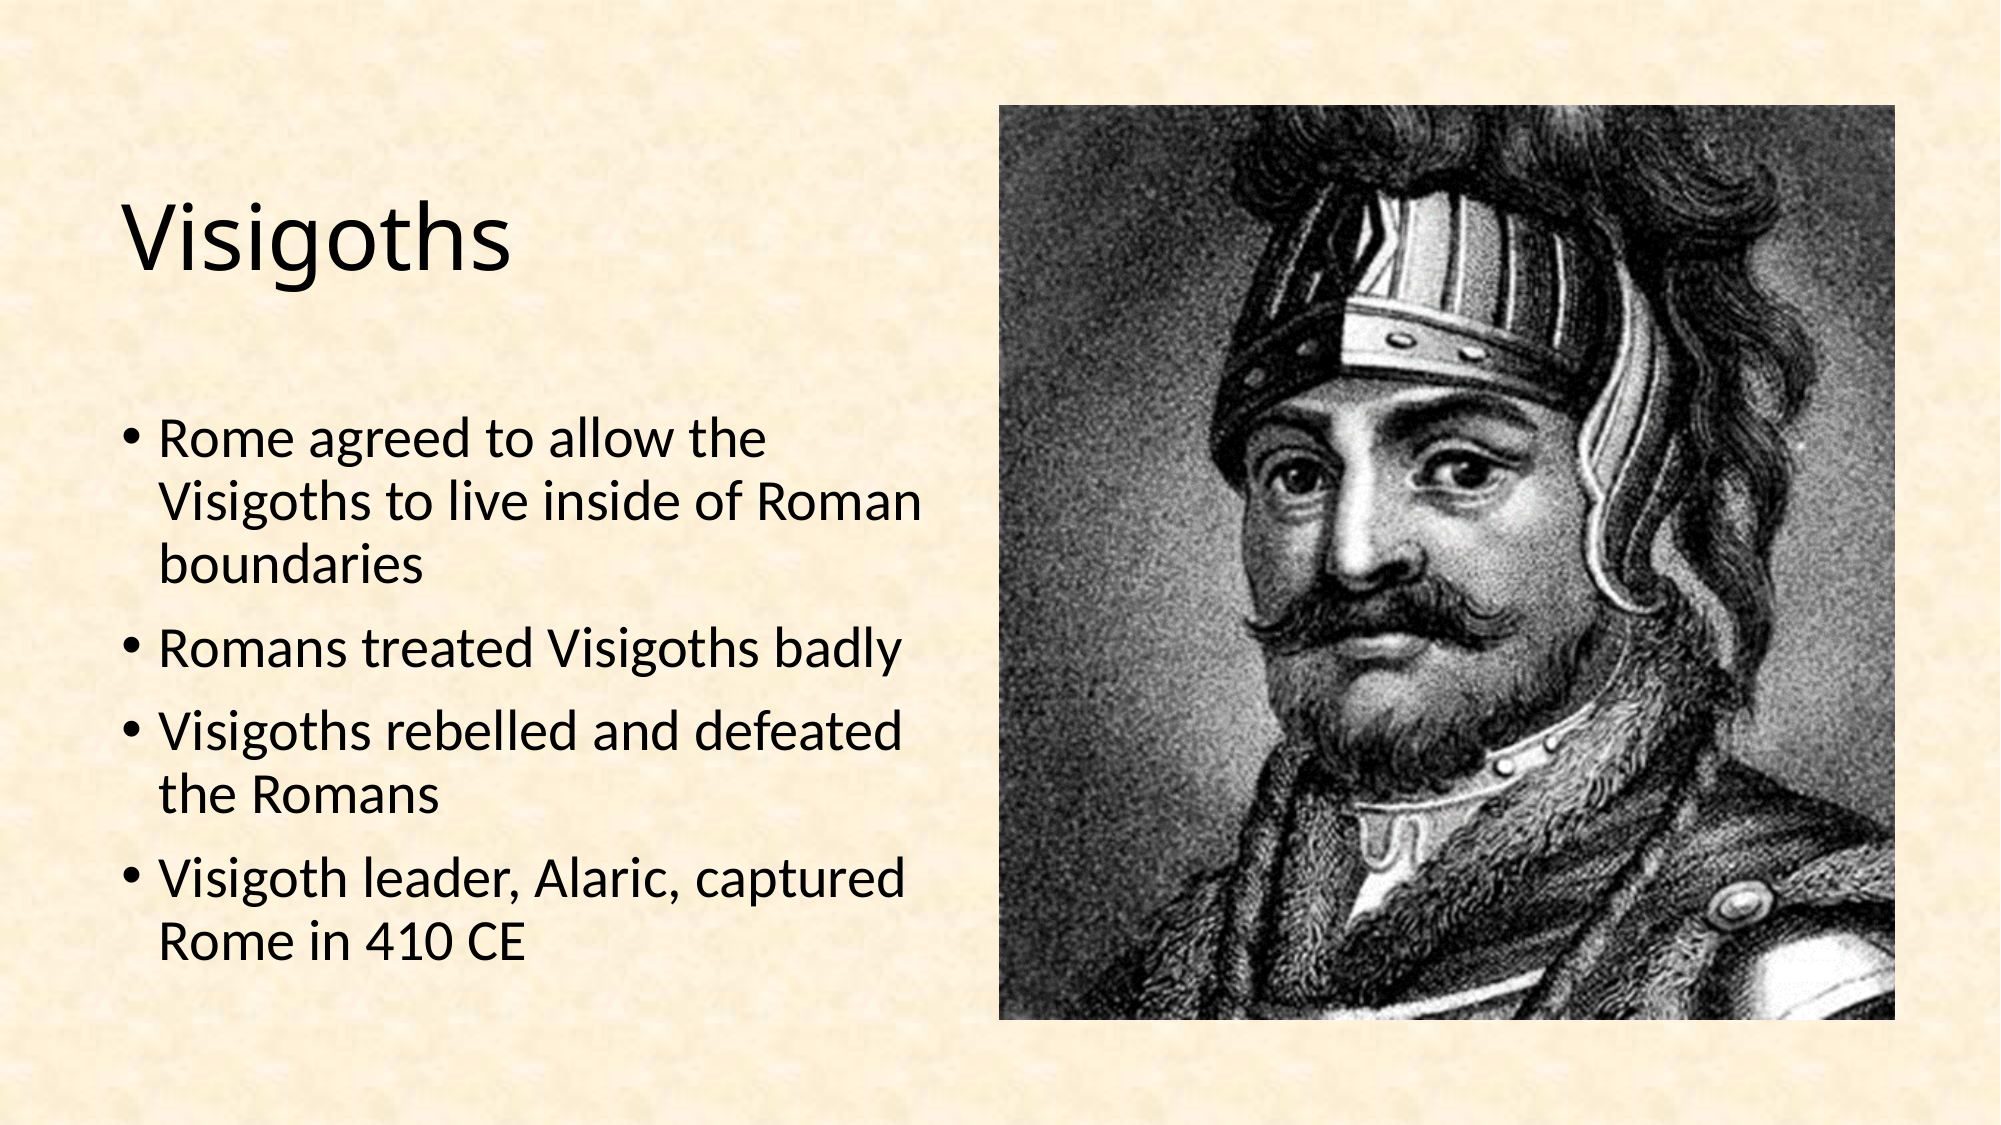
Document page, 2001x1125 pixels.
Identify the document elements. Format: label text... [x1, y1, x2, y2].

title Visigoths [106, 103, 948, 379]
picture [0, 0, 2001, 1125]
list Rome agreed to allow the Visigoths to live inside of Roman boundaries Romans treated Visigoths badly Visigoths rebelled and defeated the Romans Visigoth leader, Alaric, captured Rome in 410 CE [106, 399, 948, 1021]
